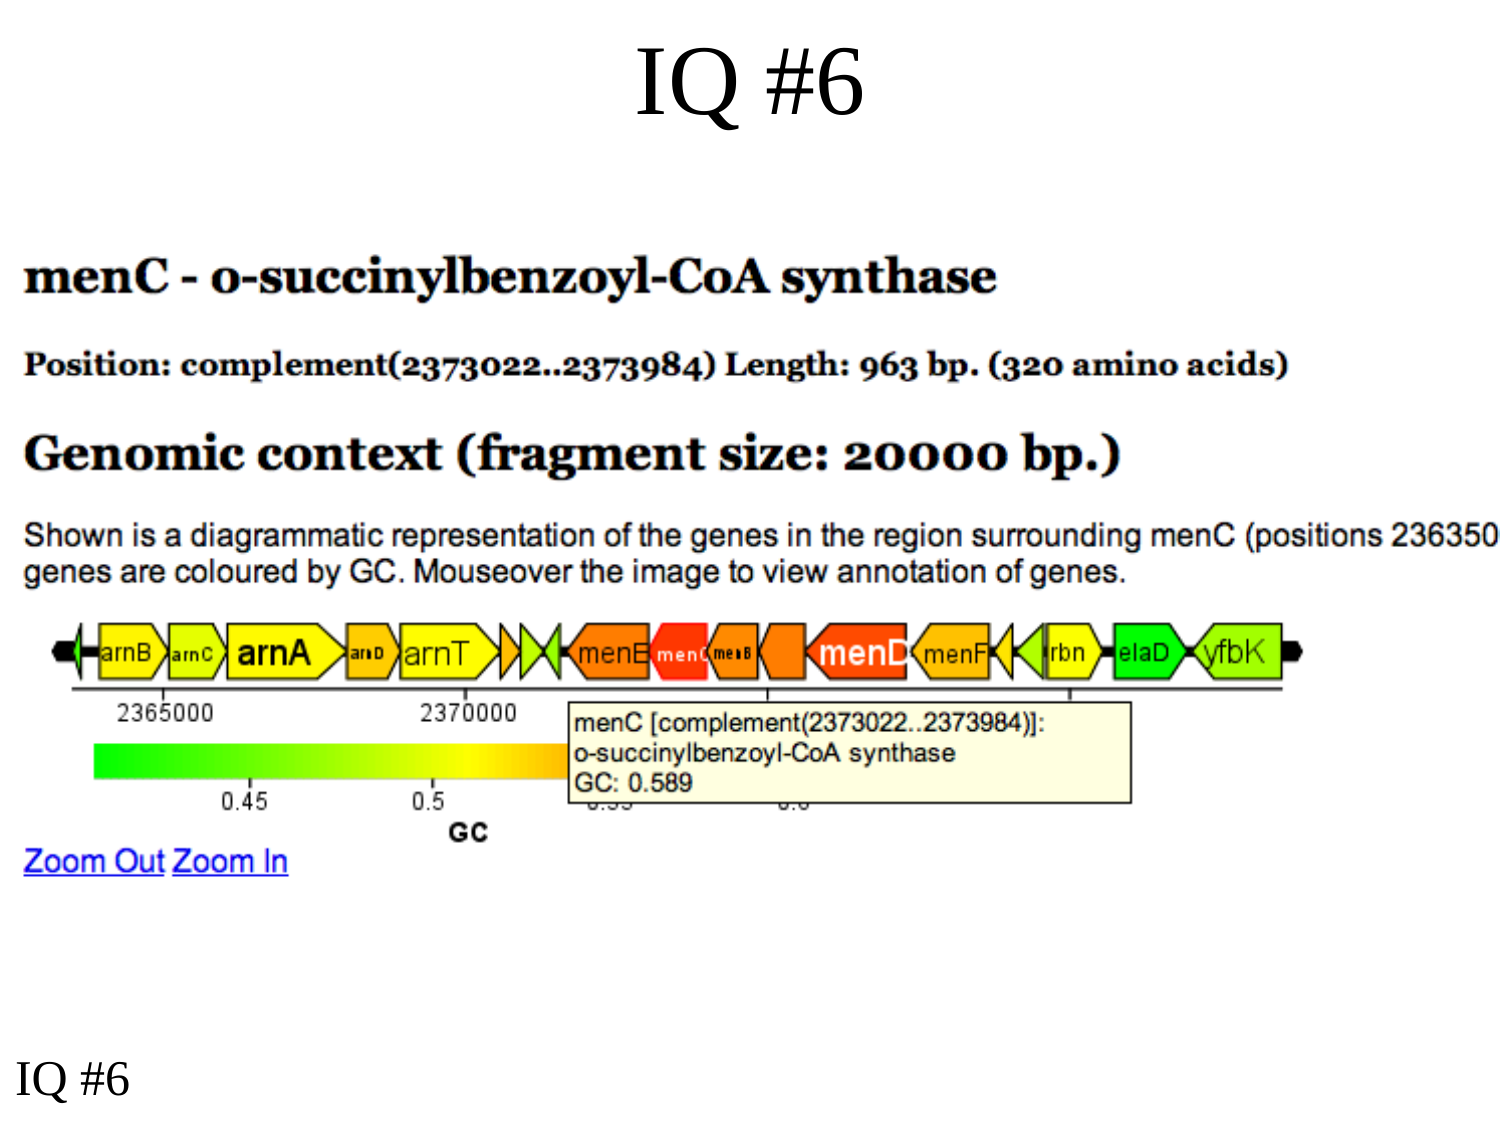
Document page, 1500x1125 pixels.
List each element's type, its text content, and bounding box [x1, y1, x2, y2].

title IQ #6 [0, 1026, 260, 1125]
picture [0, 235, 1500, 899]
text_box IQ #6 [0, 7, 1500, 143]
